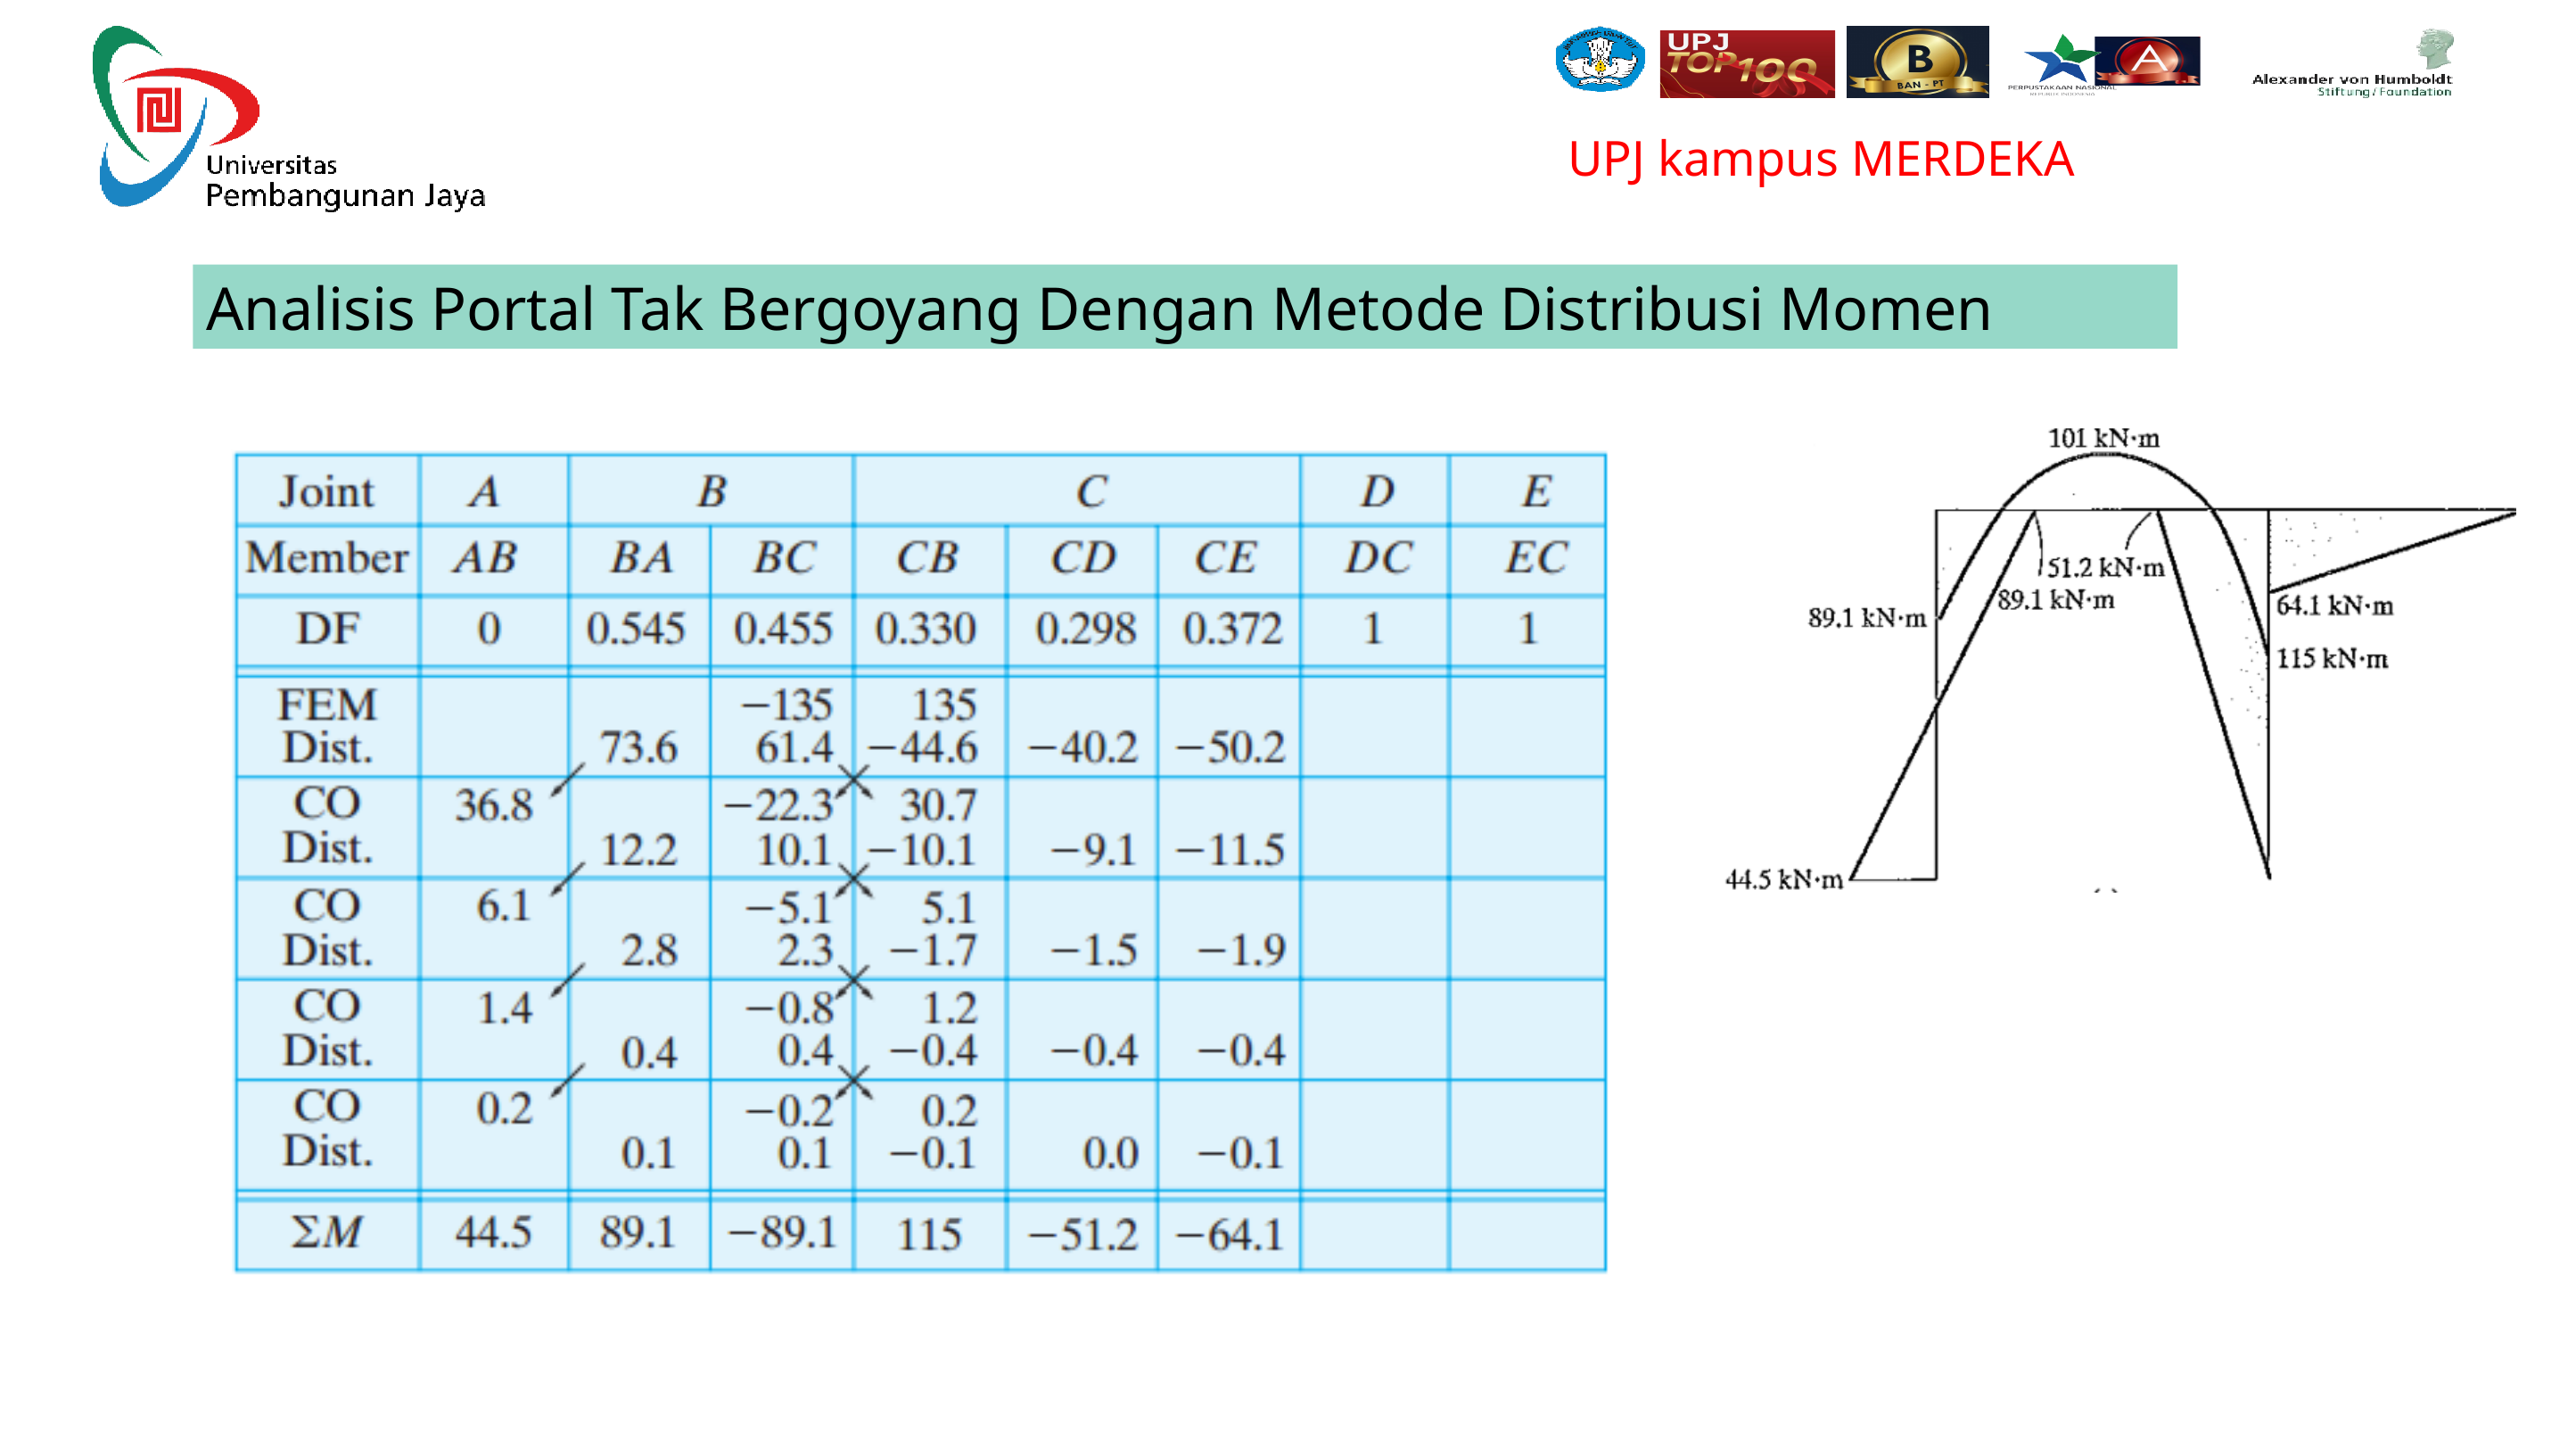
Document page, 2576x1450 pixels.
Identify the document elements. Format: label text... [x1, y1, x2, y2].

picture [1550, 24, 1652, 96]
picture [1847, 26, 1989, 98]
picture [2005, 29, 2201, 98]
picture [2238, 24, 2467, 98]
picture [1715, 404, 2516, 893]
picture [1659, 30, 1836, 98]
picture [227, 444, 1618, 1285]
picture [93, 26, 487, 212]
text_box Analisis Portal Tak Bergoyang Dengan Metode Distribusi Momen [193, 264, 2178, 349]
